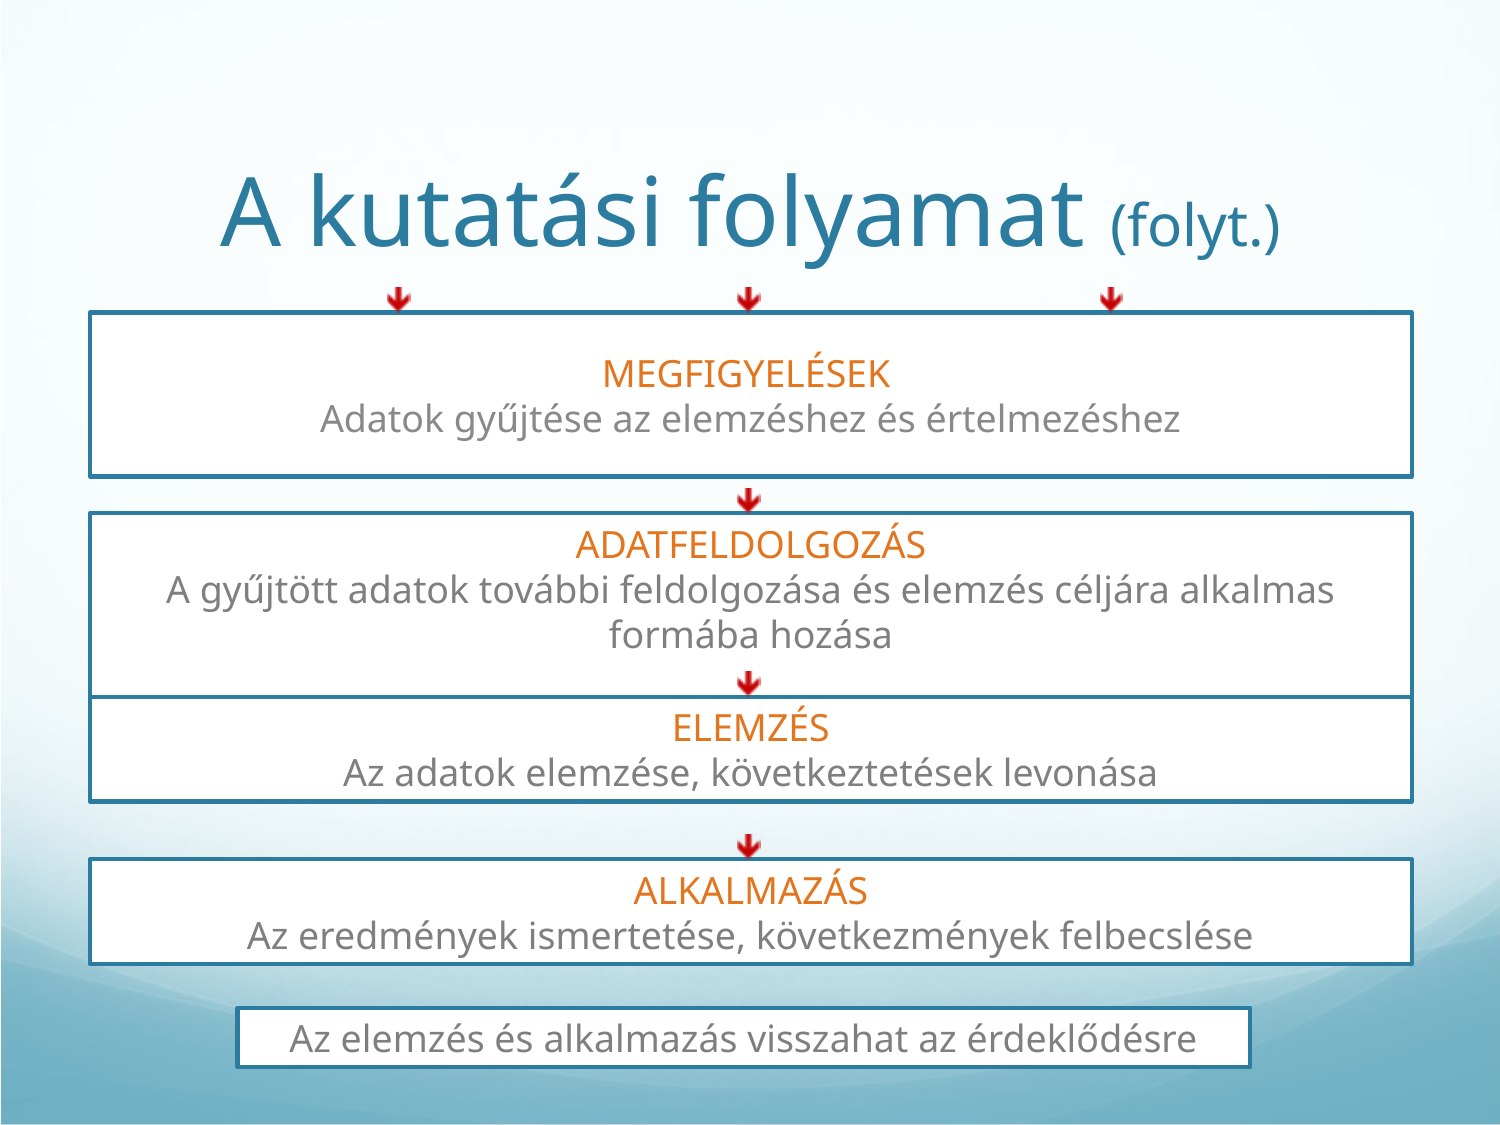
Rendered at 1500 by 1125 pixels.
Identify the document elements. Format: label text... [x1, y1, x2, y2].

text_box ALKALMAZÁS Az eredmények ismertetése, következmények felbecslése [88, 857, 1414, 966]
title A kutatási folyamat (folyt.) [90, 50, 1412, 274]
picture [0, 0, 1500, 1125]
text_box ADATFELDOLGOZÁS A gyűjtött adatok további feldolgozása és elemzés céljára alkalmas formába hozása [88, 511, 1414, 695]
text_box Az elemzés és alkalmazás visszahat az érdeklődésre [235, 1006, 1252, 1069]
text_box ELEMZÉS Az adatok elemzése, következtetések levonása [88, 695, 1414, 804]
list MEGFIGYELÉSEK Adatok gyűjtése az elemzéshez és értelmezéshez [88, 310, 1414, 479]
